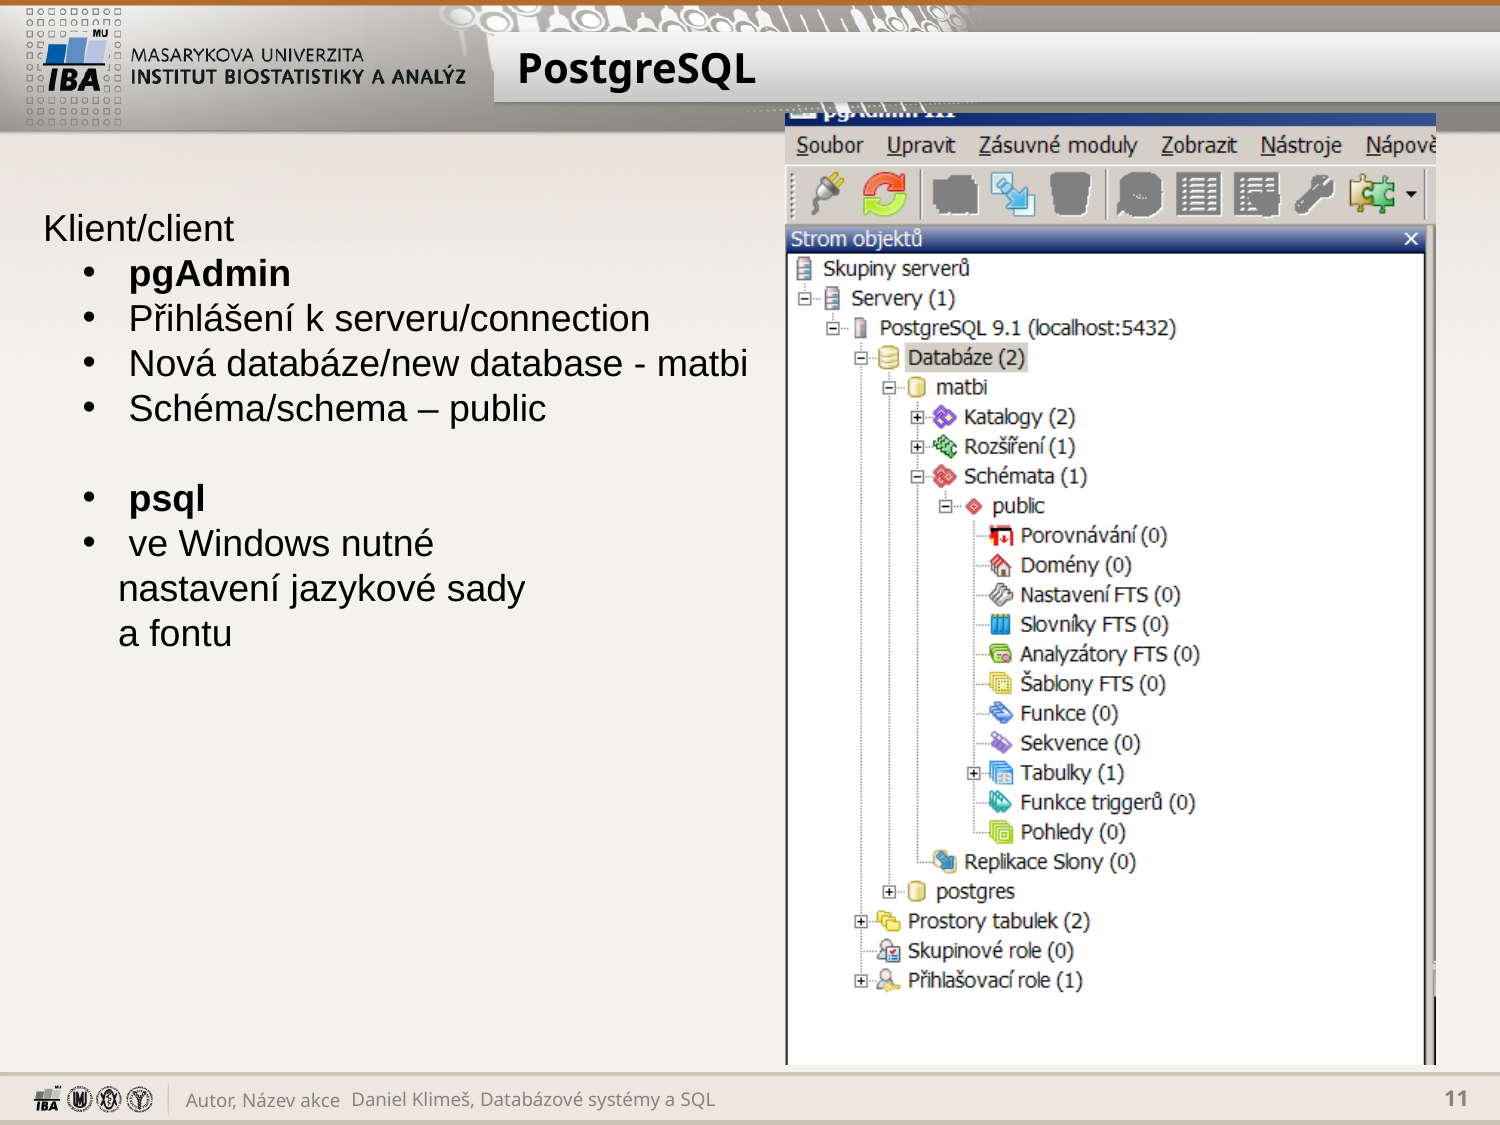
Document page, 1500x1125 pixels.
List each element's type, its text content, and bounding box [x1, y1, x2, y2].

footer Daniel Klimeš, Databázové systémy a SQL [336, 1079, 1341, 1124]
picture [0, 0, 1500, 1125]
slide_number 11 [1340, 1080, 1485, 1118]
text_box Klient/client pgAdmin Přihlášení k serveru/connection Nová databáze/new database - matbi Schéma/schema – public psql ve Windows nutné nastavení jazykové sady a fontu [28, 196, 764, 706]
title PostgreSQL [501, 31, 1471, 104]
